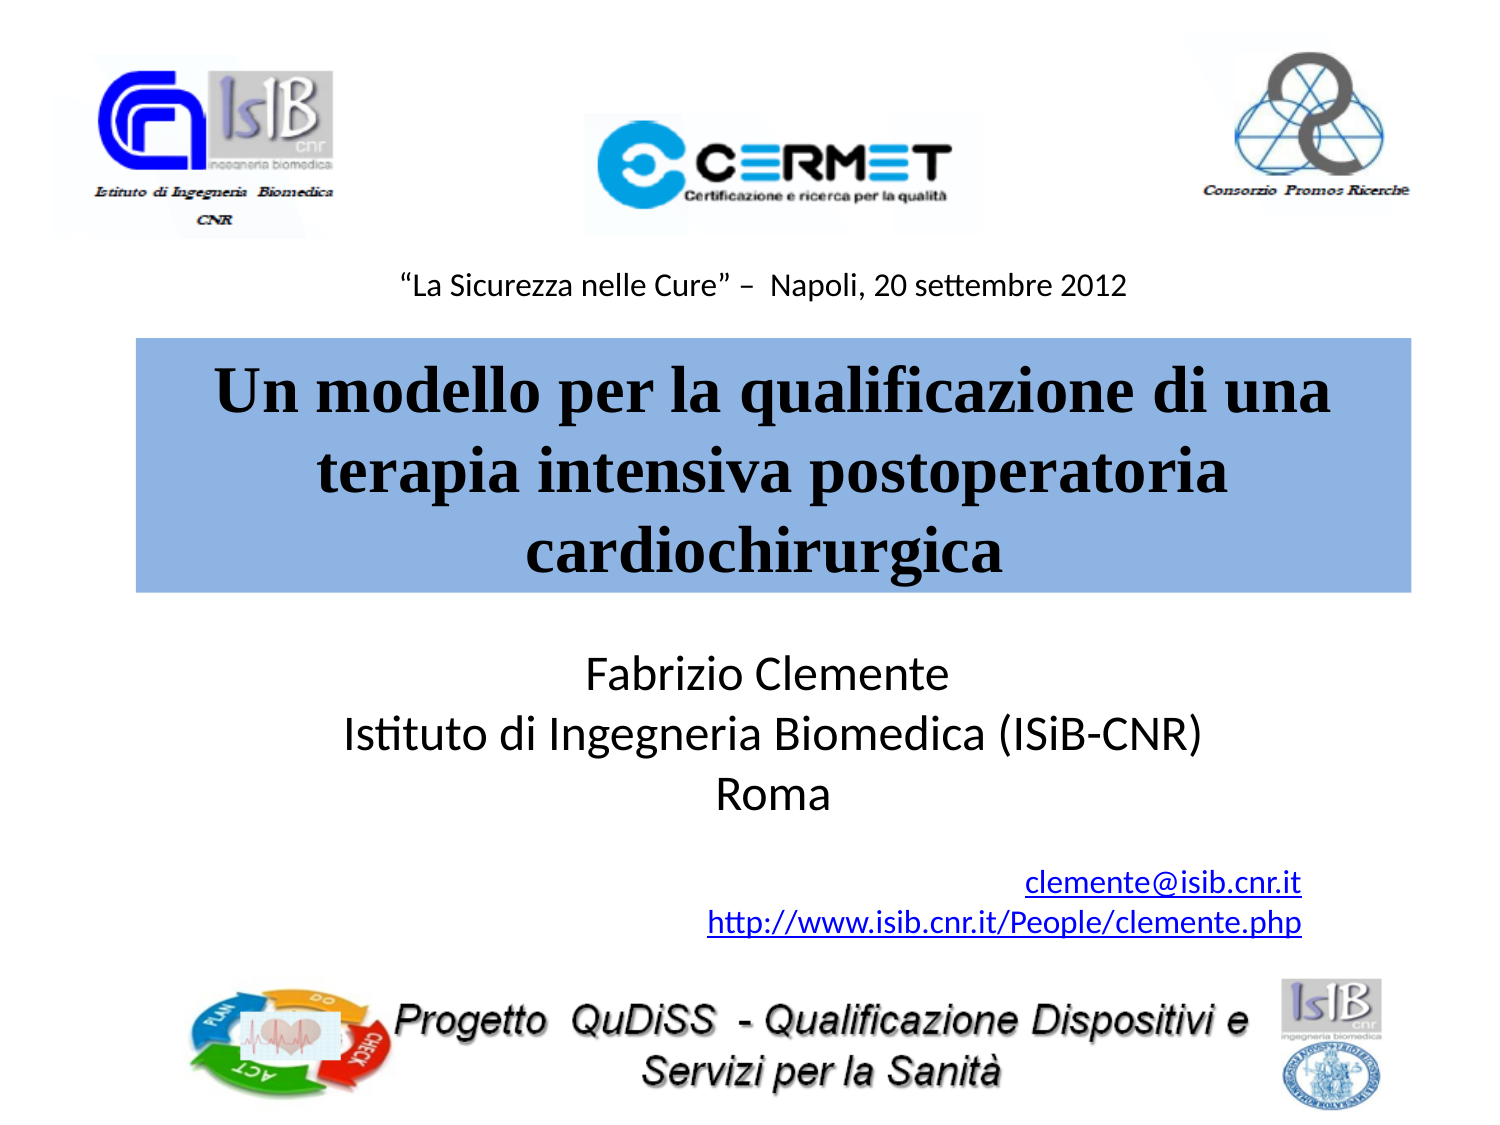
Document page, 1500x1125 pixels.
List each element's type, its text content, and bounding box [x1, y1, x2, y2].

text_box “La Sicurezza nelle Cure” – Napoli, 20 settembre 2012 [383, 255, 1235, 310]
picture [584, 113, 982, 236]
picture [159, 975, 1383, 1113]
picture [1184, 30, 1412, 216]
text_box Fabrizio Clemente Istituto di Ingegneria Biomedica (ISiB-CNR) Roma clemente@isib.cnr.it http://www.isib.cnr.it/People/clemente.php [230, 633, 1317, 974]
picture [52, 54, 388, 240]
text_box [0, 903, 1500, 1125]
text_box Un modello per la qualificazione di una terapia intensiva postoperatoria cardiochirurgica [135, 338, 1412, 593]
